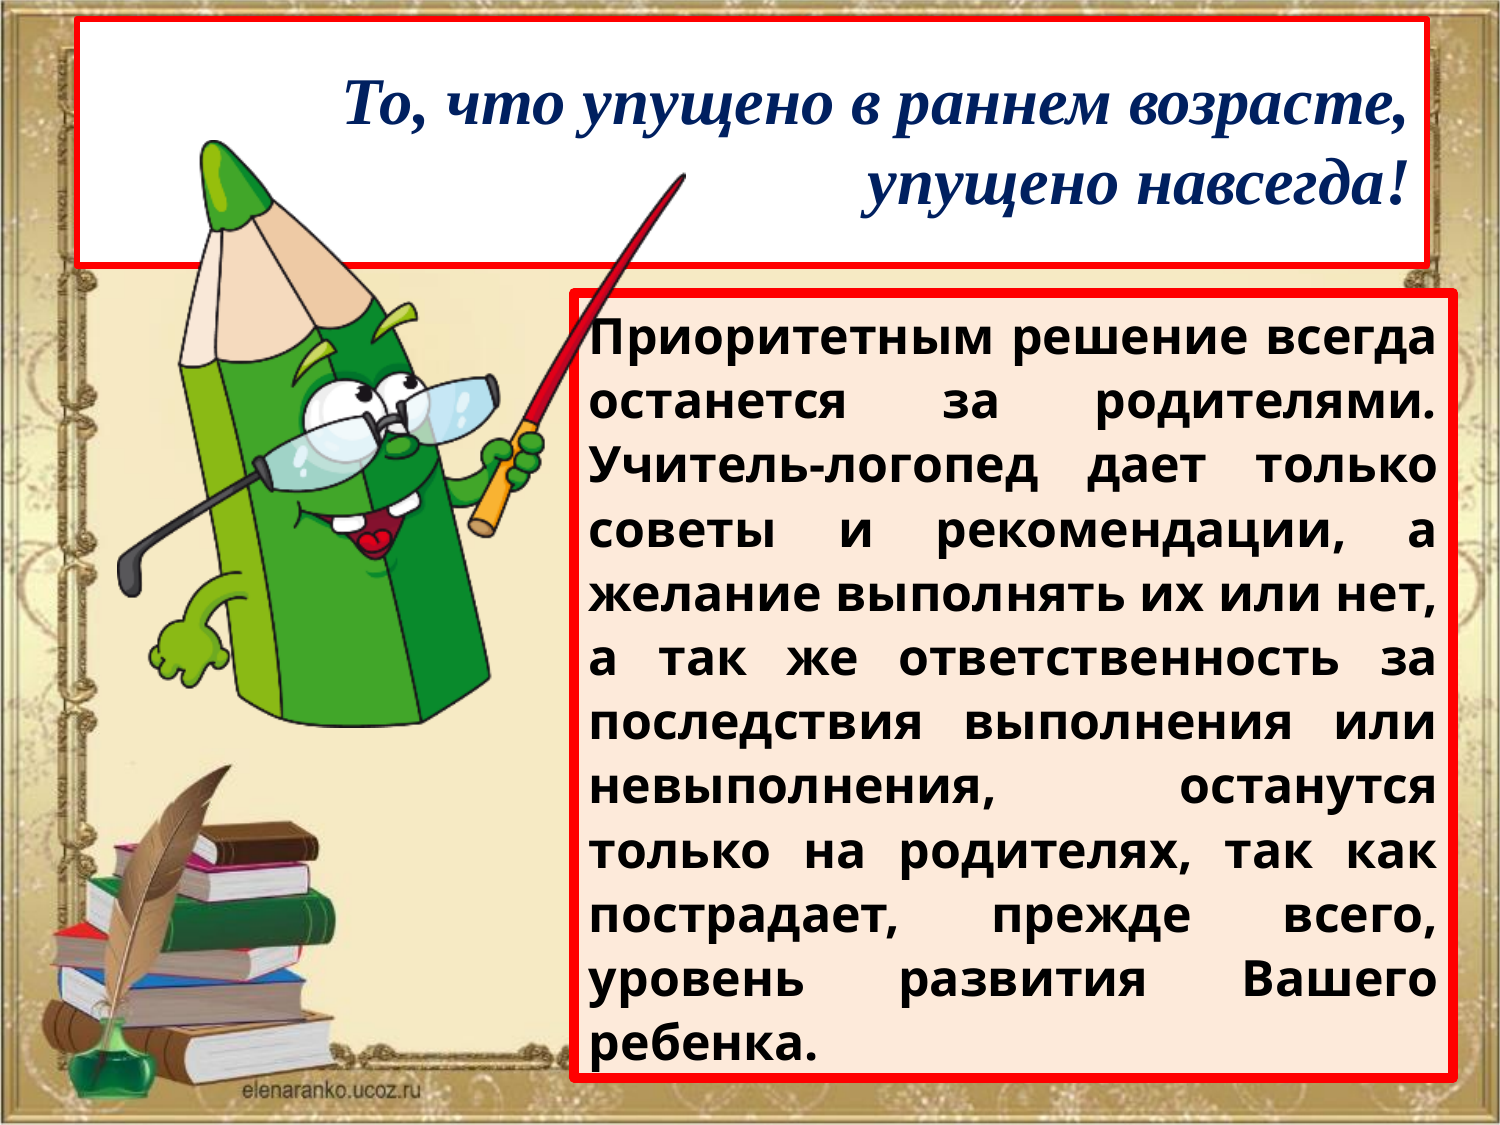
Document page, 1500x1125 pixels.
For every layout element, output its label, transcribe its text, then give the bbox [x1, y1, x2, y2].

title То, что упущено в раннем возрасте, упущено навсегда! [75, 17, 1429, 268]
picture [0, 0, 1500, 1125]
text_box Приоритетным решение всегда останется за родителями. Учитель-логопед дает только советы и рекомендации, а желание выполнять их или нет, а так же ответственность за последствия выполнения или невыполнения, останутся только на родителях, так как пострадает, прежде всего, уровень развития Вашего ребенка. [574, 292, 1454, 1078]
